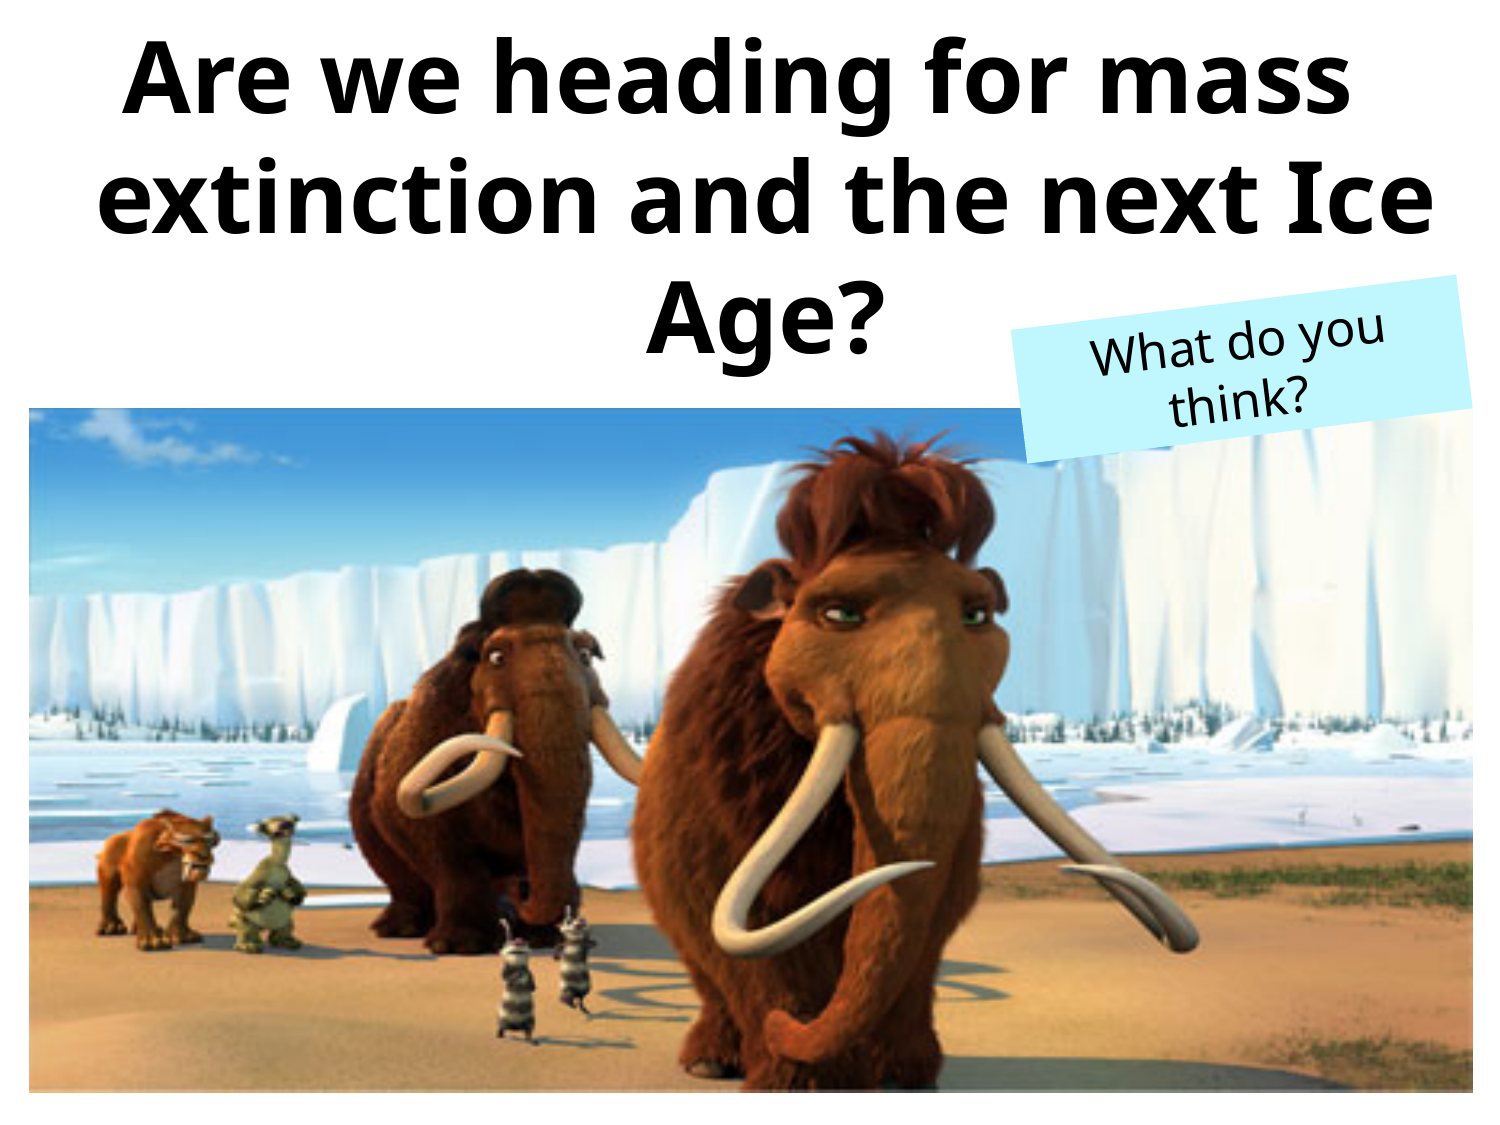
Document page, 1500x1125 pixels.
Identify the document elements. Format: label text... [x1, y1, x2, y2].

text_box Are we heading for mass extinction and the next Ice Age? [0, 0, 1489, 422]
picture [29, 408, 1473, 1093]
text_box What do you think? [1010, 274, 1473, 408]
